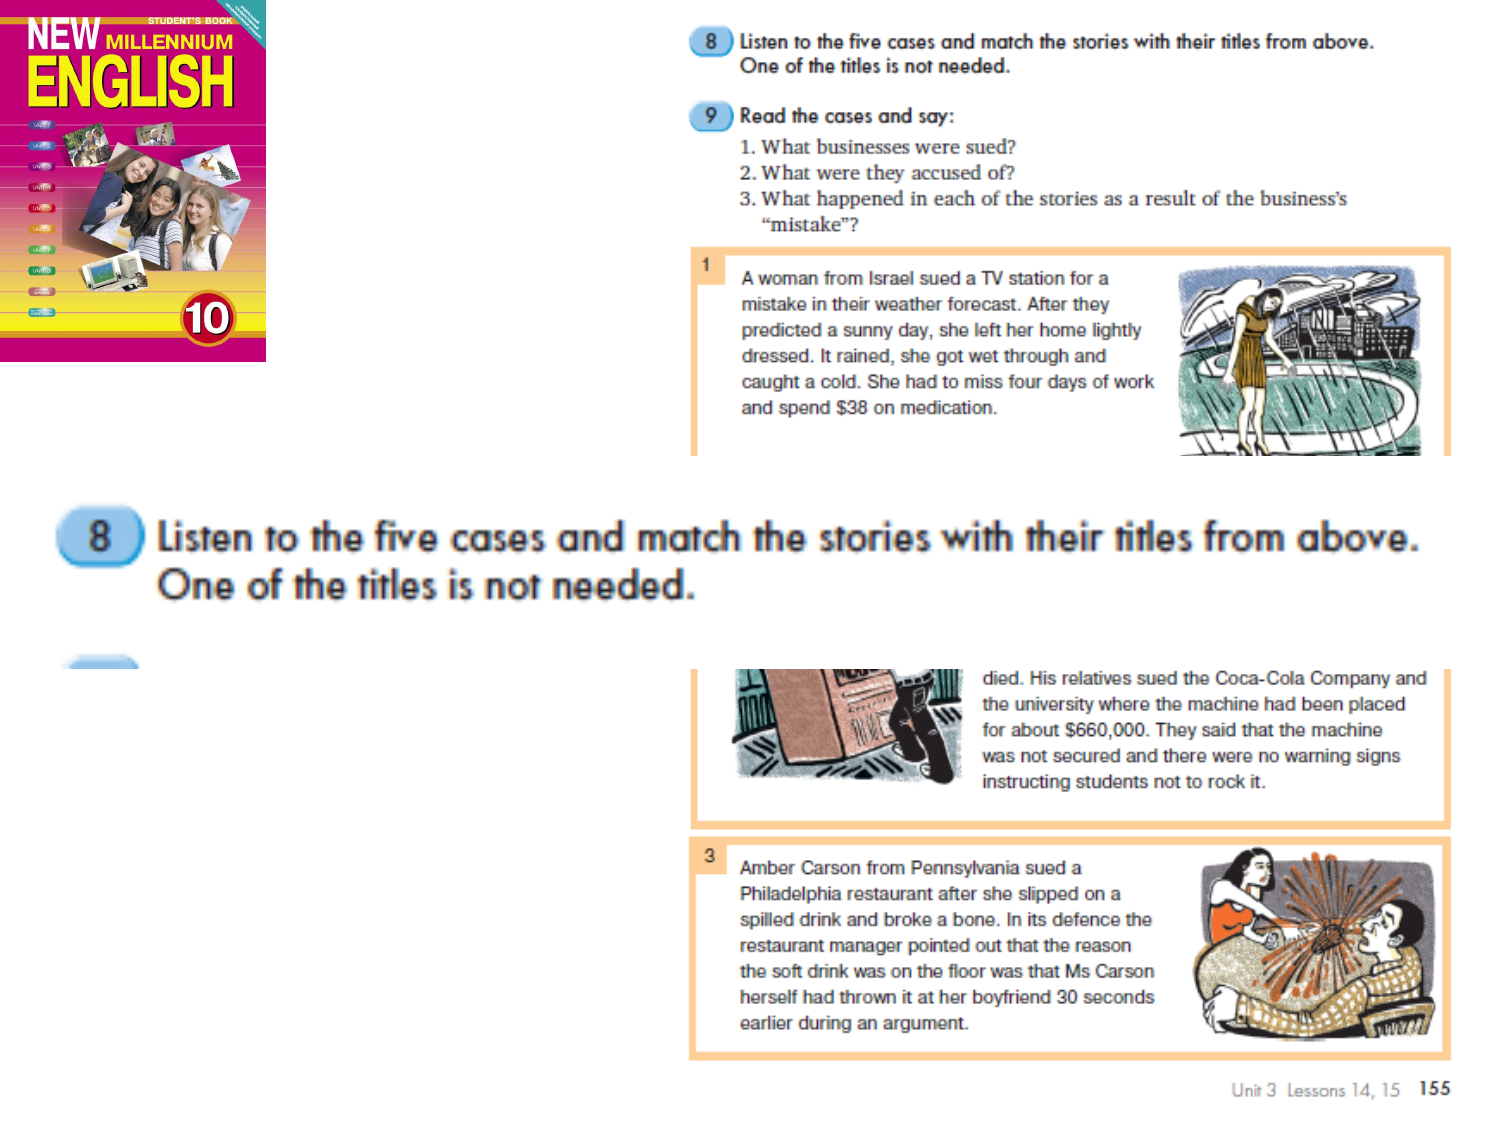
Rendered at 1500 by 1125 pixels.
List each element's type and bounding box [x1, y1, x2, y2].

picture [0, 0, 266, 362]
list [678, 678, 1500, 1117]
picture [0, 455, 1500, 669]
list [678, 0, 1500, 454]
